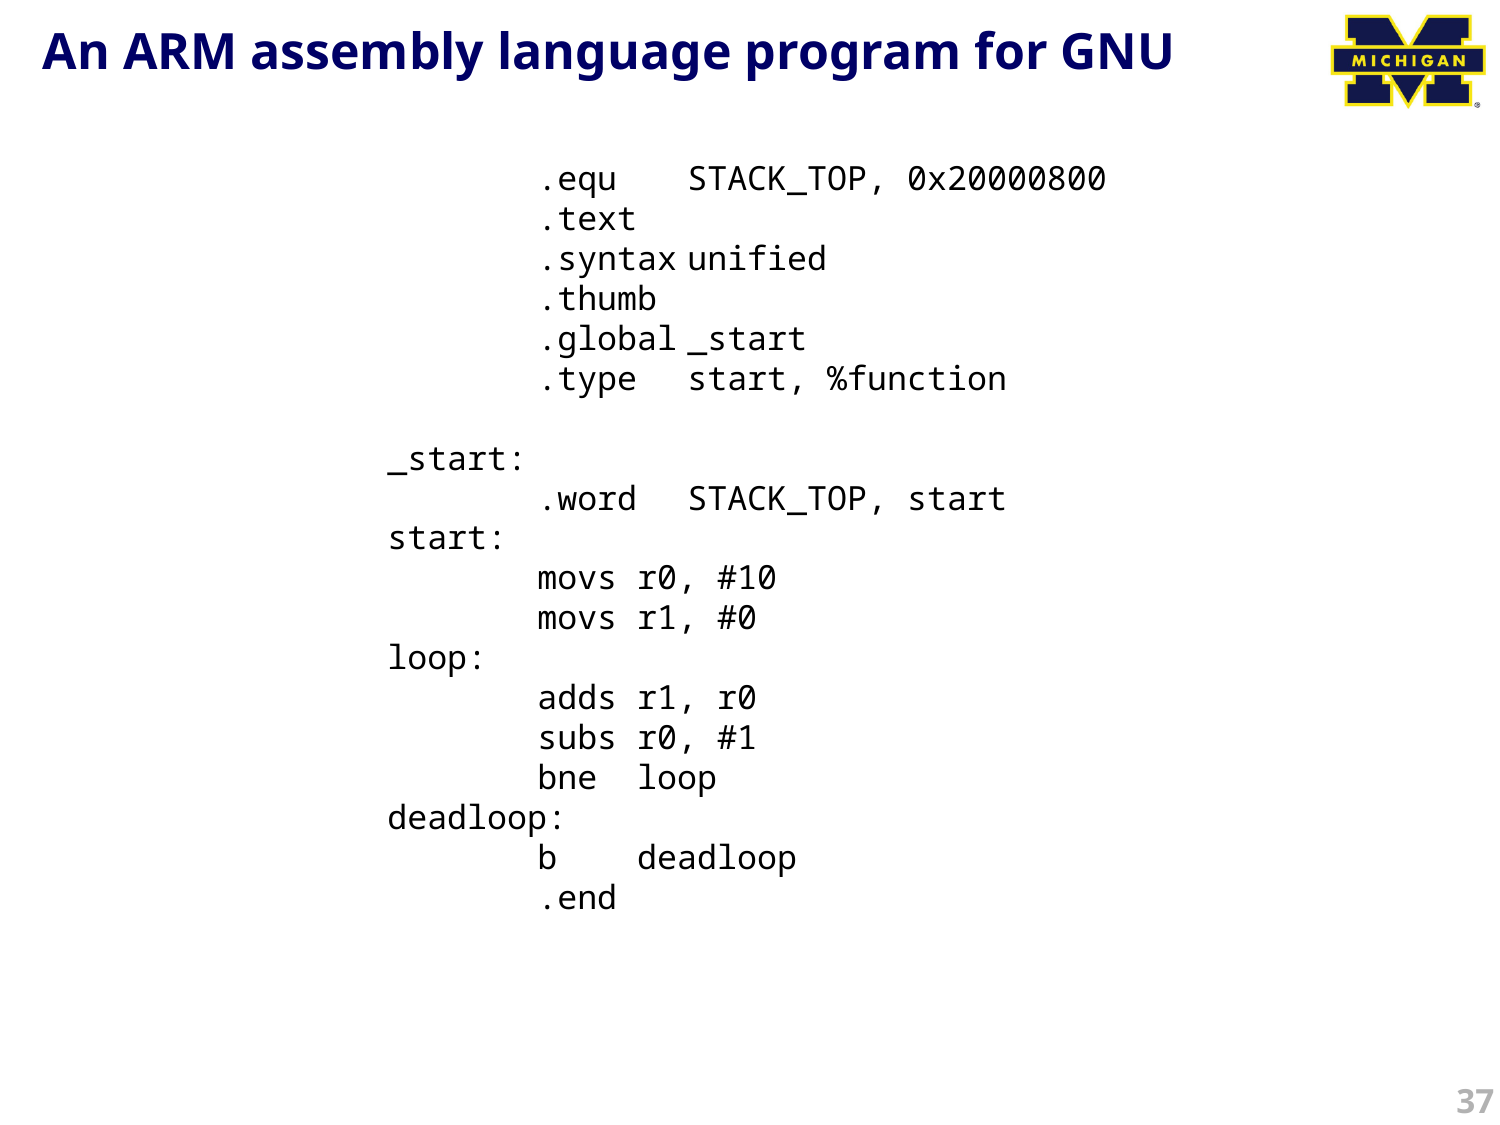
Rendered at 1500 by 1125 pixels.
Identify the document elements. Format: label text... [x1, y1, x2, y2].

text_box .equ STACK_TOP, 0x20000800 .text .syntax unified .thumb .global _start .type start, %function _start: .word STACK_TOP, start start: movs r0, #10 movs r1, #0 loop: adds r1, r0 subs r0, #1 bne loop deadloop: b deadloop .end [372, 163, 1123, 964]
slide_number 37 [1034, 1072, 1500, 1125]
title An ARM assembly language program for GNU [27, 12, 1485, 163]
